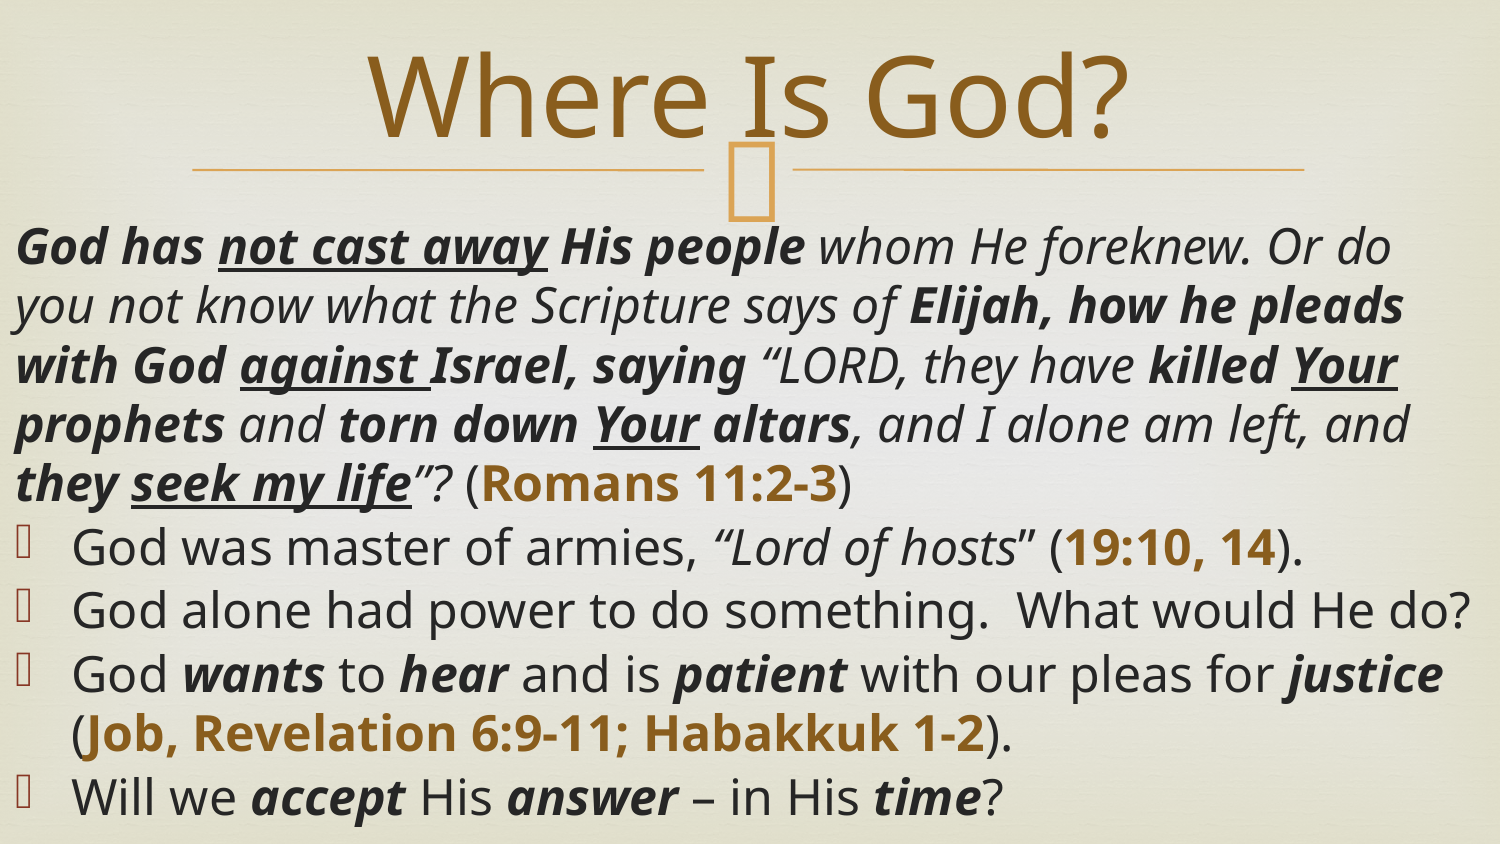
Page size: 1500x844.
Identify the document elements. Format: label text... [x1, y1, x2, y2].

title Where Is God? [24, 28, 1474, 158]
list God has not cast away His people whom He foreknew. Or do you not know what the Scripture says of Elijah, how he pleads with God against Israel, saying “LORD, they have killed Your prophets and torn down Your altars, and I alone am left, and they seek my life”? (Romans 11:2-3) God was master of armies, “Lord of hosts” (19:10, 14). God alone had power to do something. What would He do? God wants to hear and is patient with our pleas for justice (Job, Revelation 6:9-11; Habakkuk 1-2). Will we accept His answer – in His time? [0, 209, 1500, 844]
